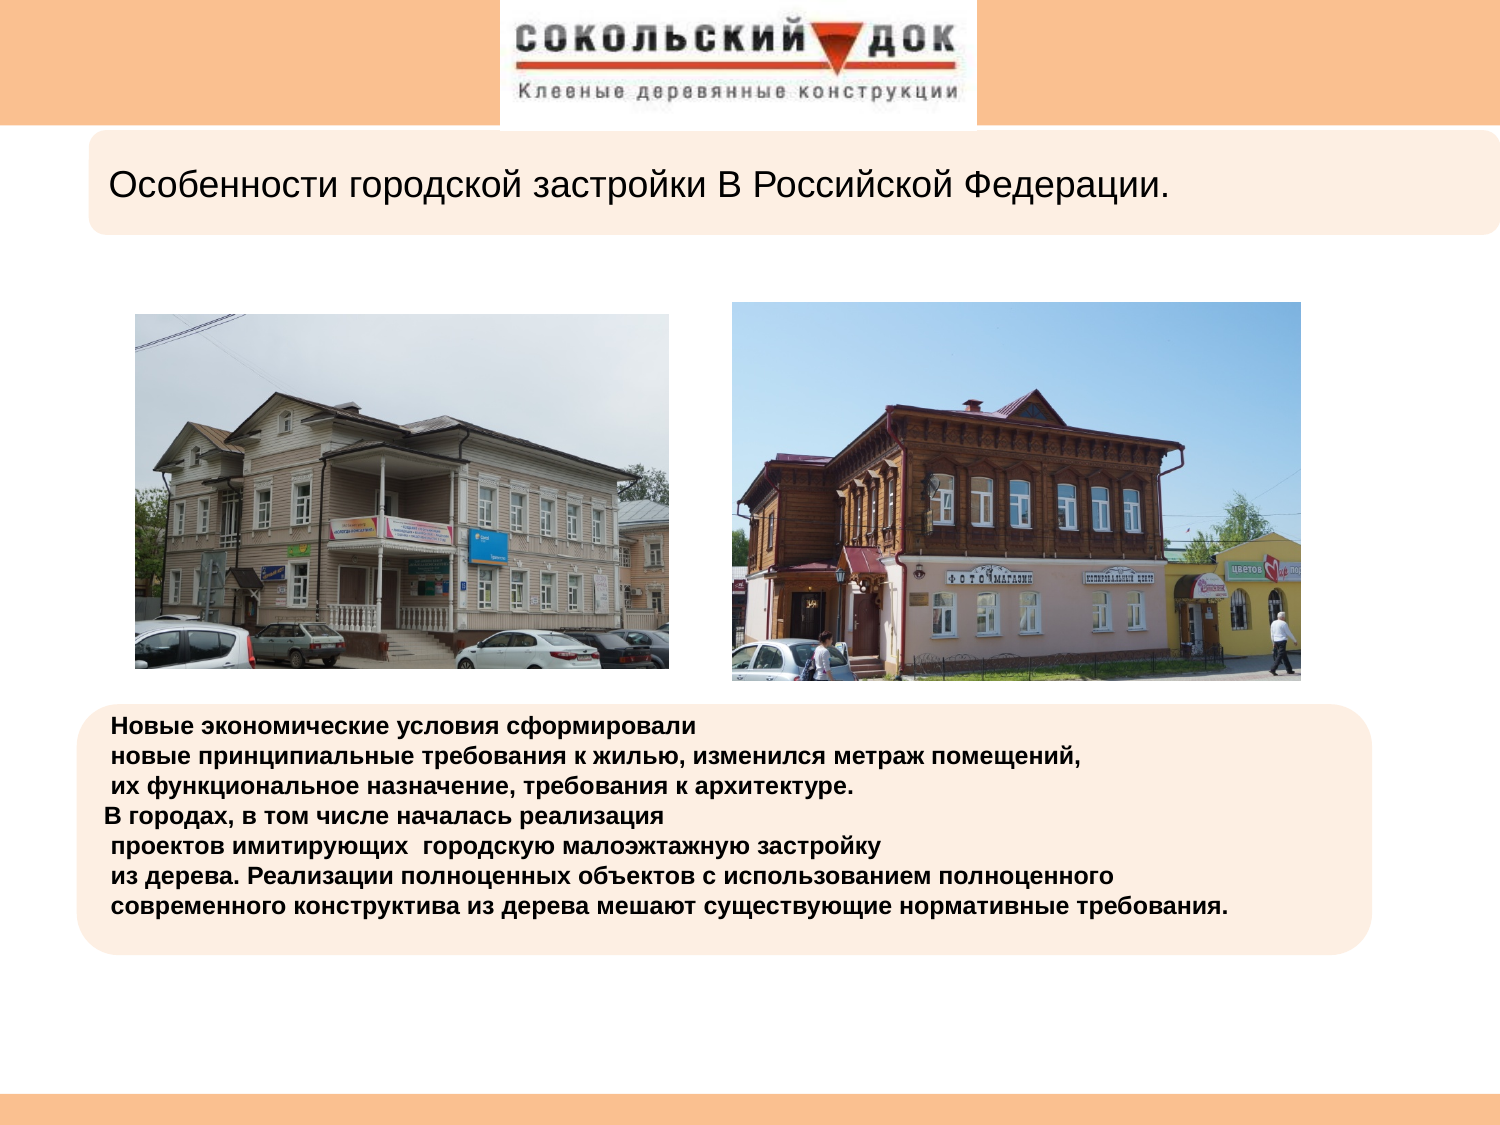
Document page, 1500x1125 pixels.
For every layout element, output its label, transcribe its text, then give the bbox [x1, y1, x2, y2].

picture [135, 314, 670, 670]
text_box [0, 0, 498, 126]
subtitle [17, 656, 1134, 1007]
text_box [0, 1093, 1500, 1125]
picture [731, 302, 1302, 681]
text_box [978, 0, 1500, 126]
picture [500, 0, 977, 131]
text_box Новые экономические условия сформировали новые принципиальные требования к жилью, изменился метраж помещений, их функциональное назначение, требования к архитектуре. В городах, в том числе началась реализация проектов имитирующих городскую малоэжтажную застройку из дерева. Реализации полноценных объектов с использованием полноценного современного конструктива из дерева мешают существующие нормативные требования. [76, 704, 1373, 956]
text_box Особенности городской застройки В Российской Федерации. [88, 130, 1500, 235]
